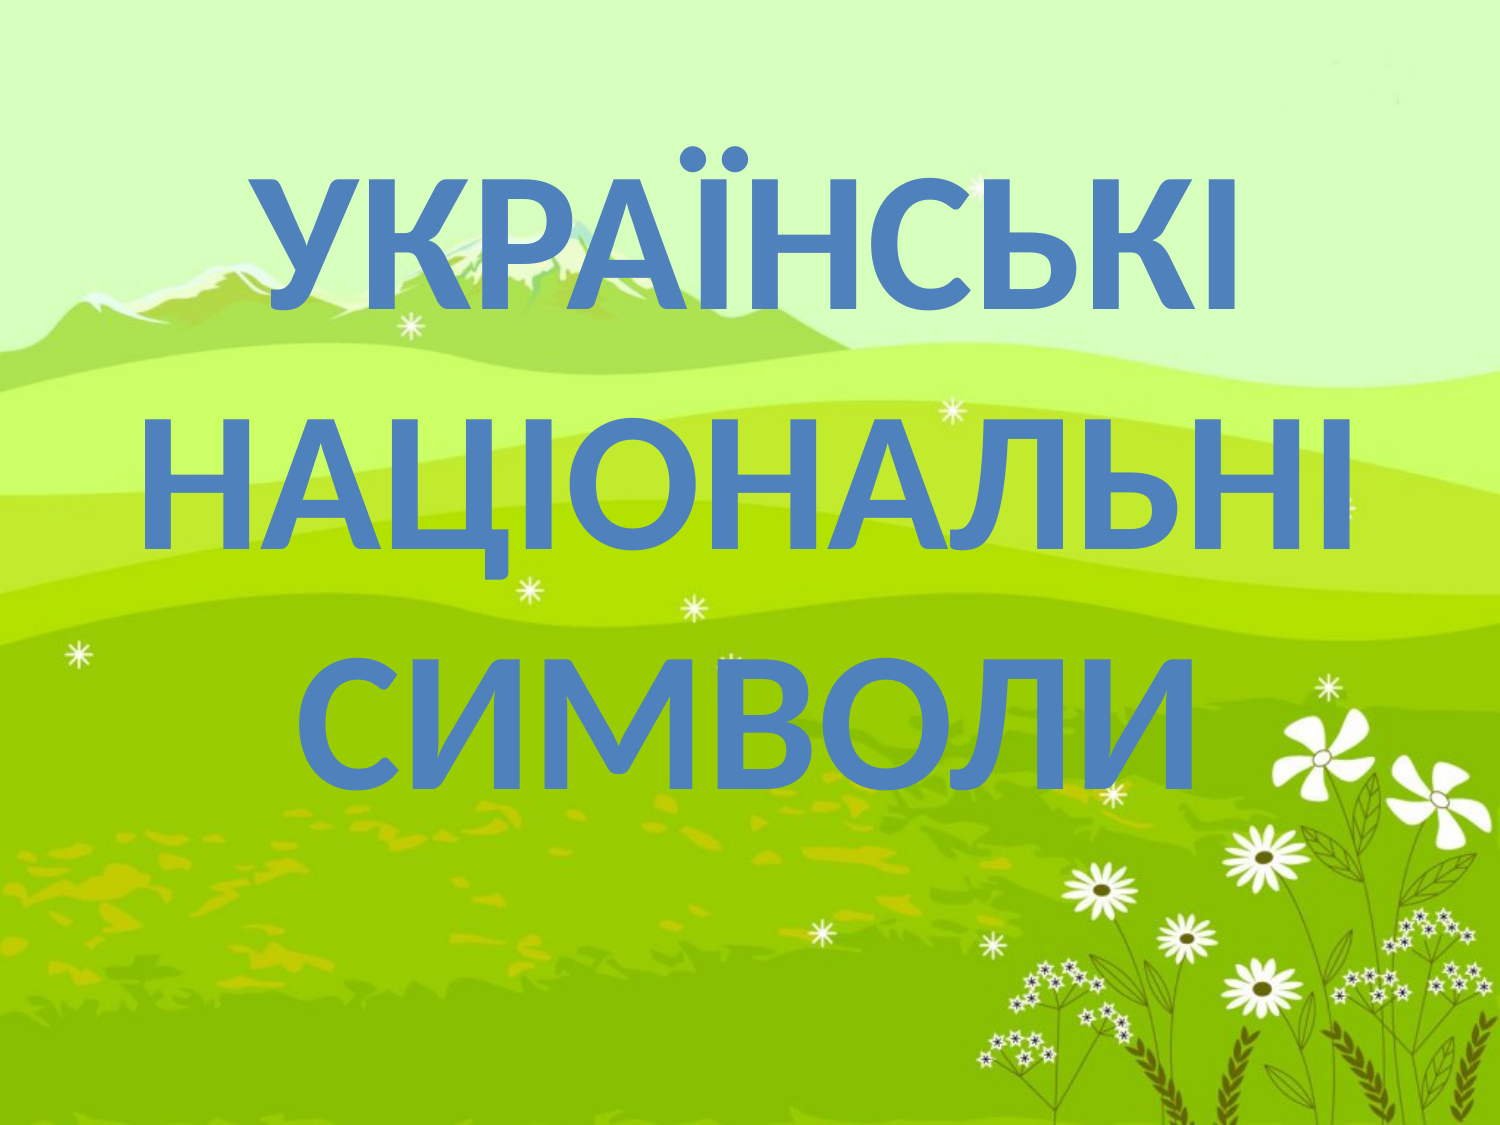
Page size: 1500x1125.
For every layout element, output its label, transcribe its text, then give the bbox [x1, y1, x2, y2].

title Українські національні символи [112, 349, 1388, 591]
picture [0, 0, 1500, 1125]
